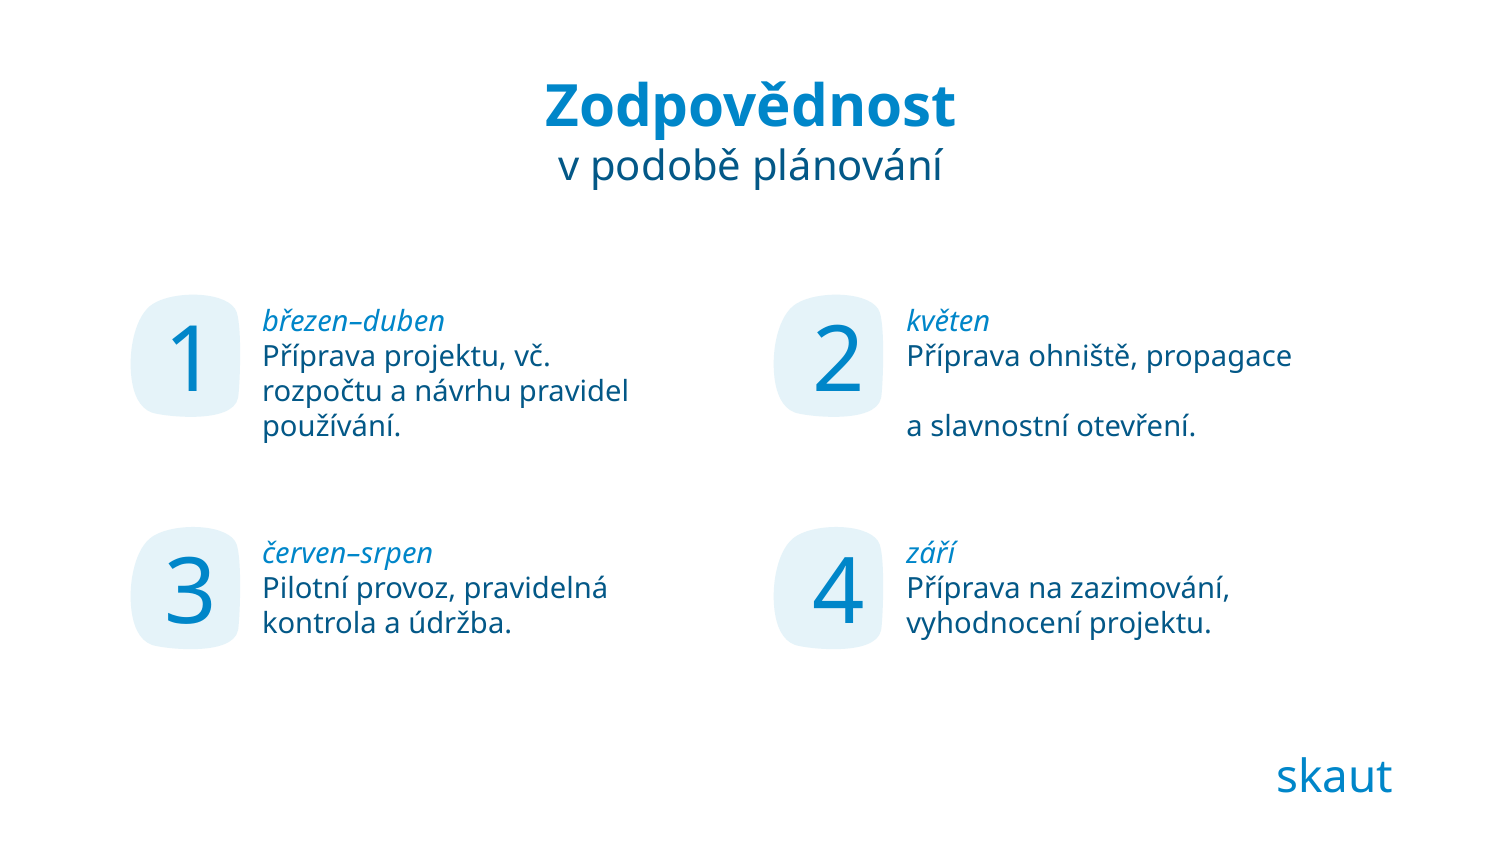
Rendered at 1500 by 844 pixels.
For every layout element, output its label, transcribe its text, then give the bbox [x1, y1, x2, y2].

text_box Zodpovědnost v podobě plánování [414, 66, 1086, 189]
picture [773, 294, 884, 418]
picture [773, 526, 884, 650]
text_box květen Příprava ohniště, propagace a slavnostní otevření. [891, 295, 1312, 450]
text_box březen–duben Příprava projektu, vč. rozpočtu a návrhu pravidel používání. [247, 295, 668, 450]
picture [130, 294, 241, 418]
text_box září Příprava na zazimování, vyhodnocení projektu. [891, 527, 1312, 647]
text_box skaut [1222, 739, 1447, 810]
picture [130, 526, 241, 650]
text_box červen–srpen Pilotní provoz, pravidelná kontrola a údržba. [247, 527, 668, 647]
